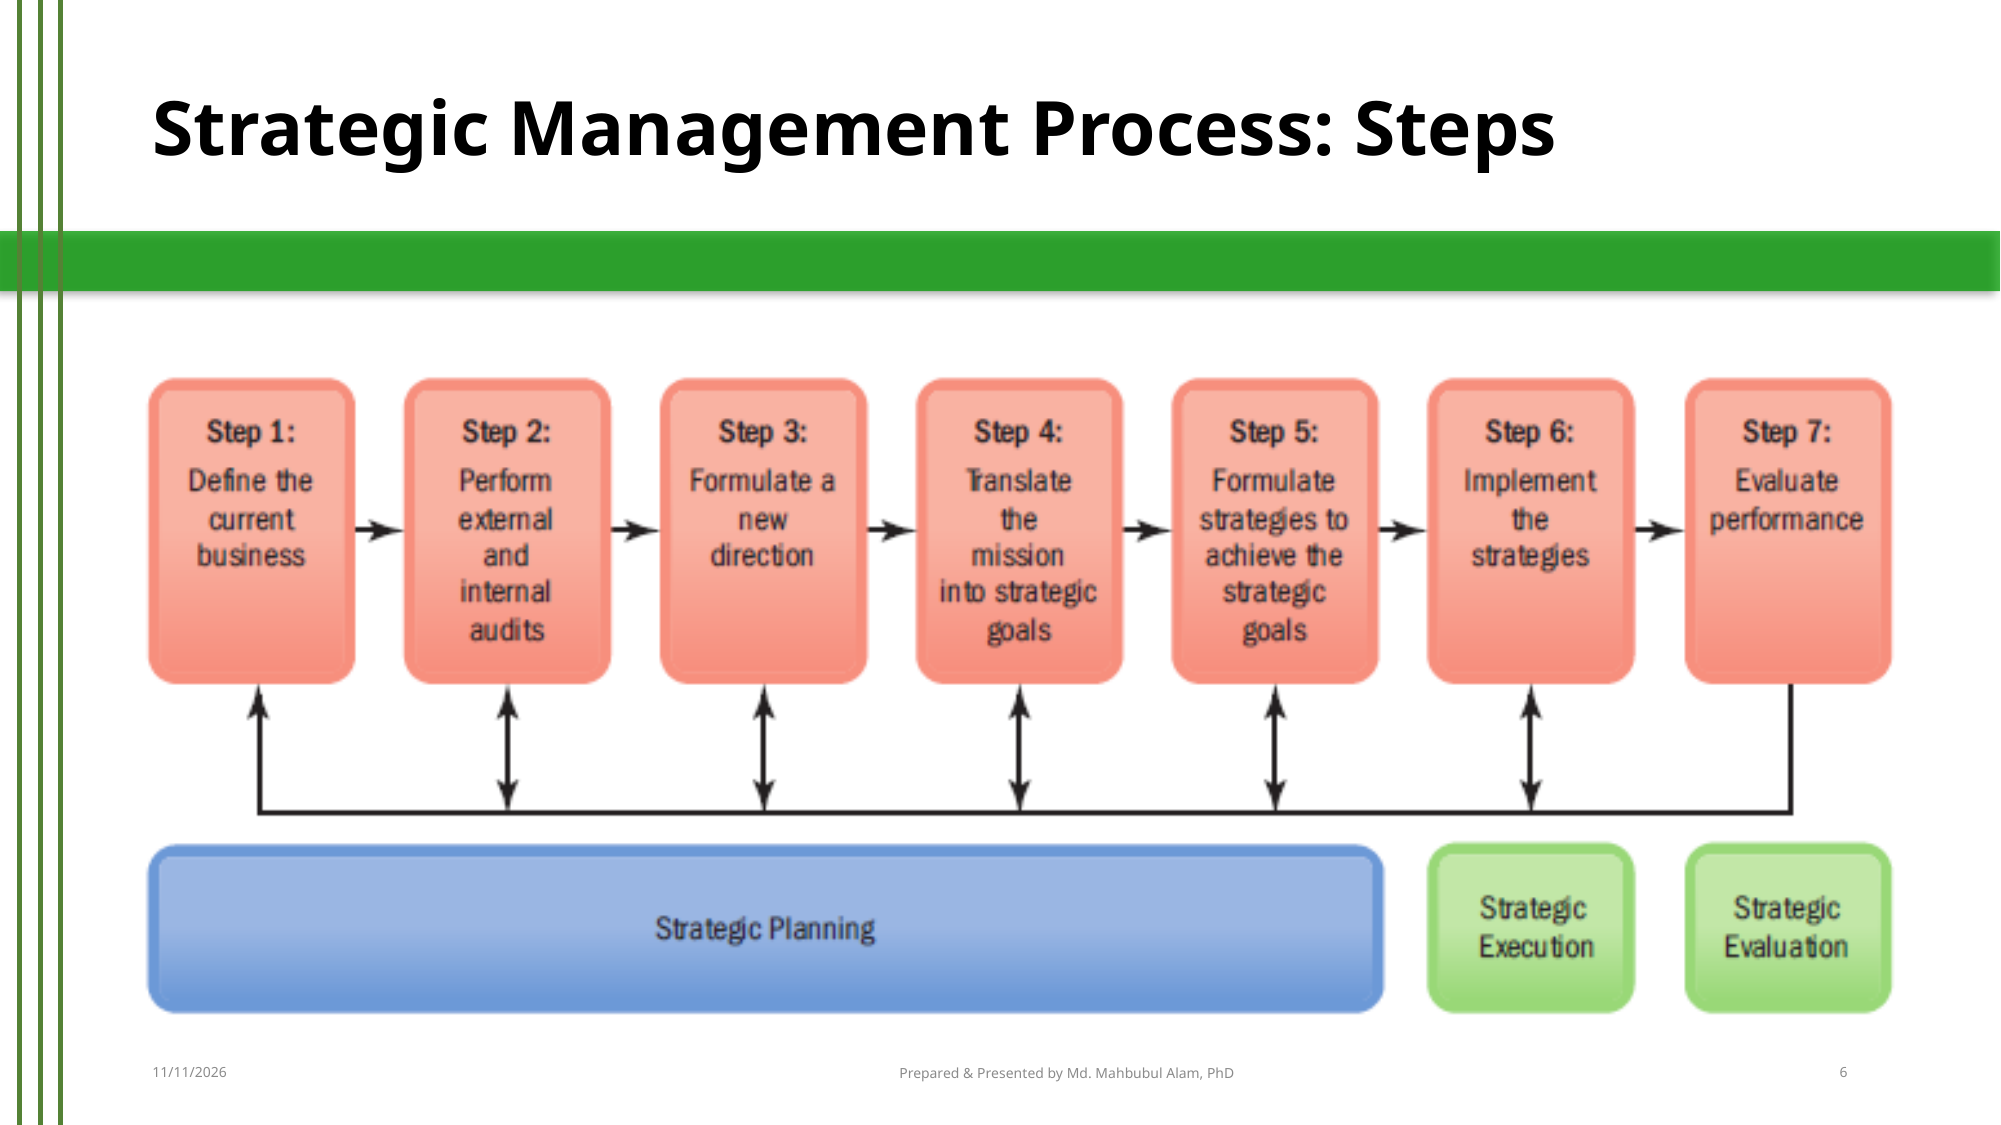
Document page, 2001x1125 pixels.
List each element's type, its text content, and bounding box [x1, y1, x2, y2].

footer Prepared & Presented by Md. Mahbubul Alam, PhD [729, 1042, 1405, 1103]
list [116, 363, 1915, 1028]
title Strategic Management Process: Steps [137, 59, 1842, 202]
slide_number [137, 1042, 588, 1103]
slide_number 6 [1714, 1042, 1863, 1103]
